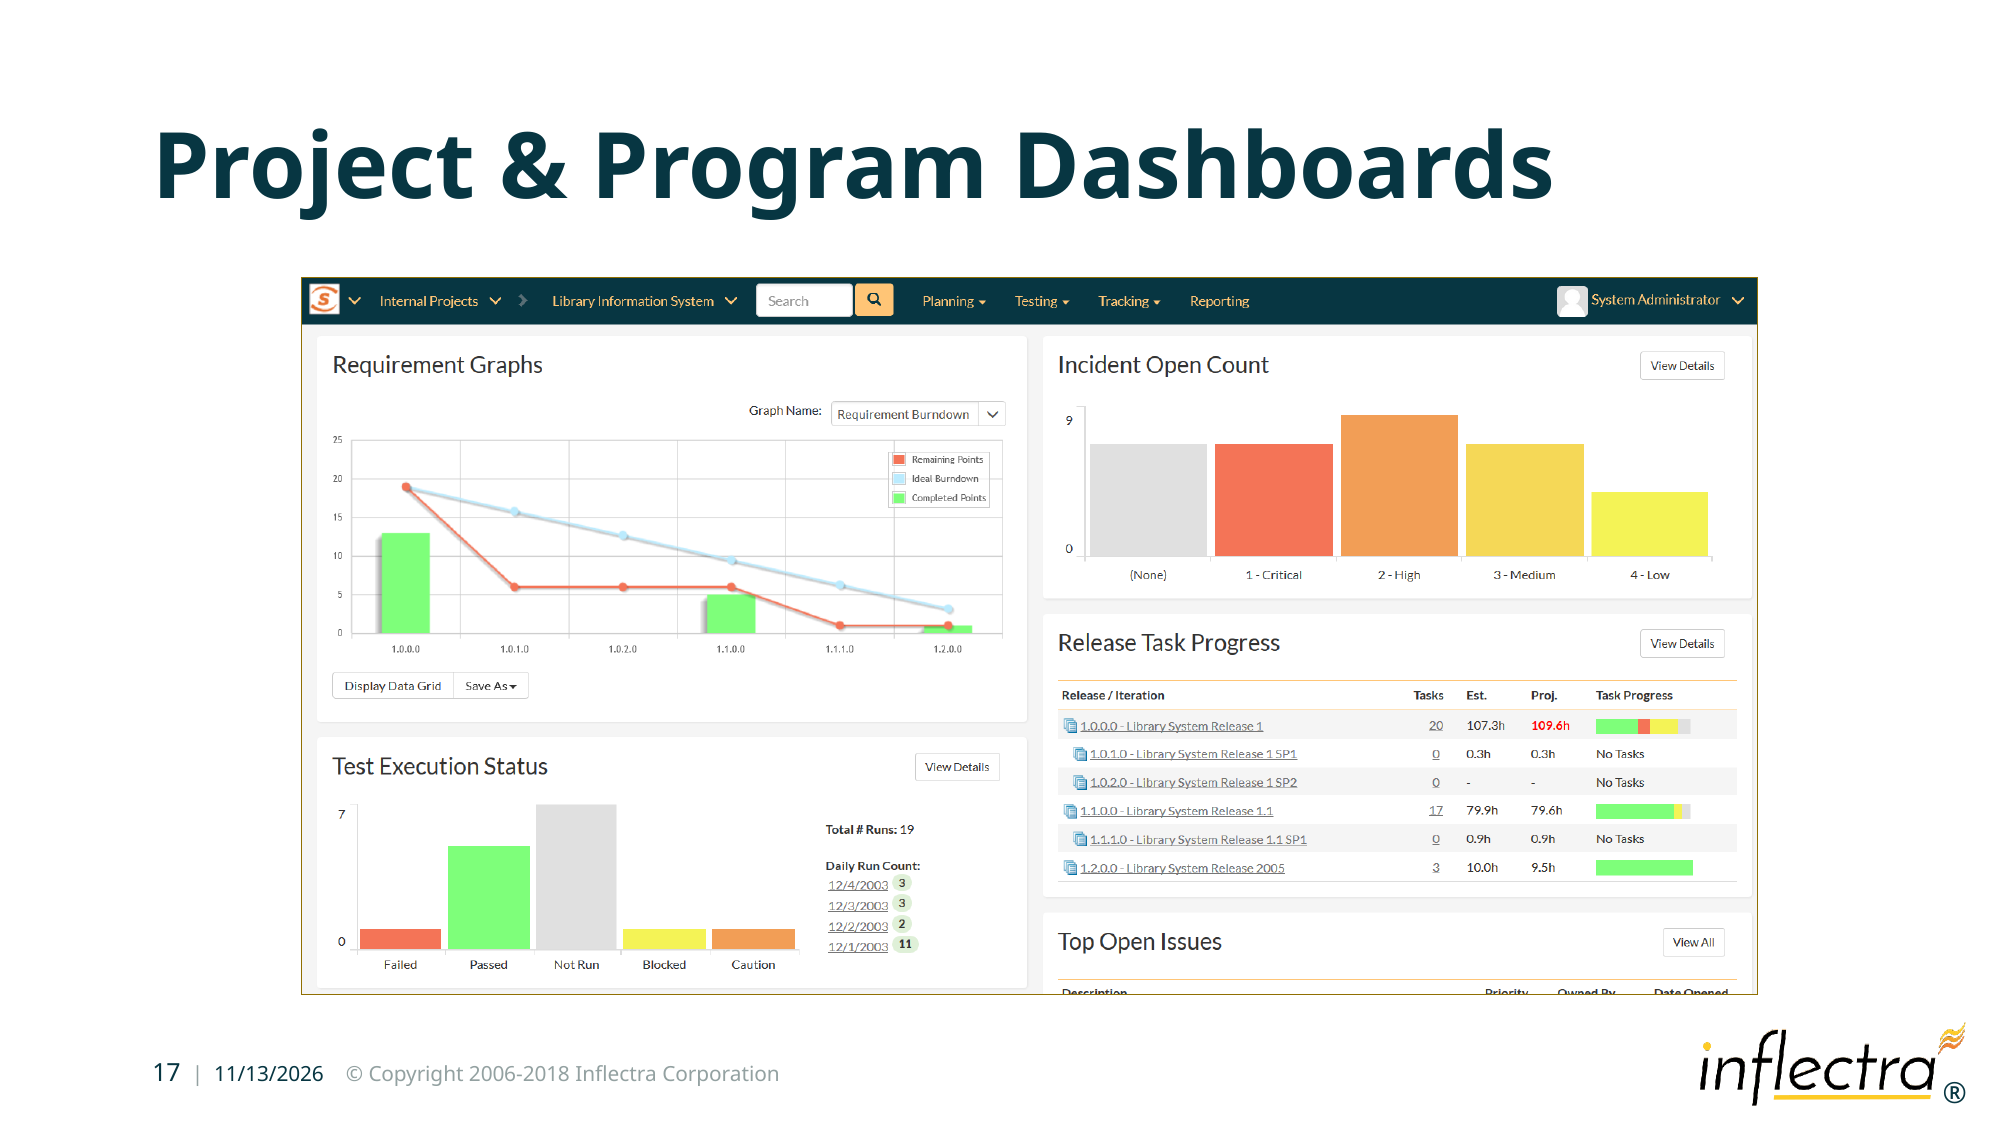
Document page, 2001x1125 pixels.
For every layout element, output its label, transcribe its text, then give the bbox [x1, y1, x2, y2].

title Project & Program Dashboards [137, 59, 1863, 278]
picture [301, 277, 1758, 995]
picture [1692, 1016, 1971, 1112]
